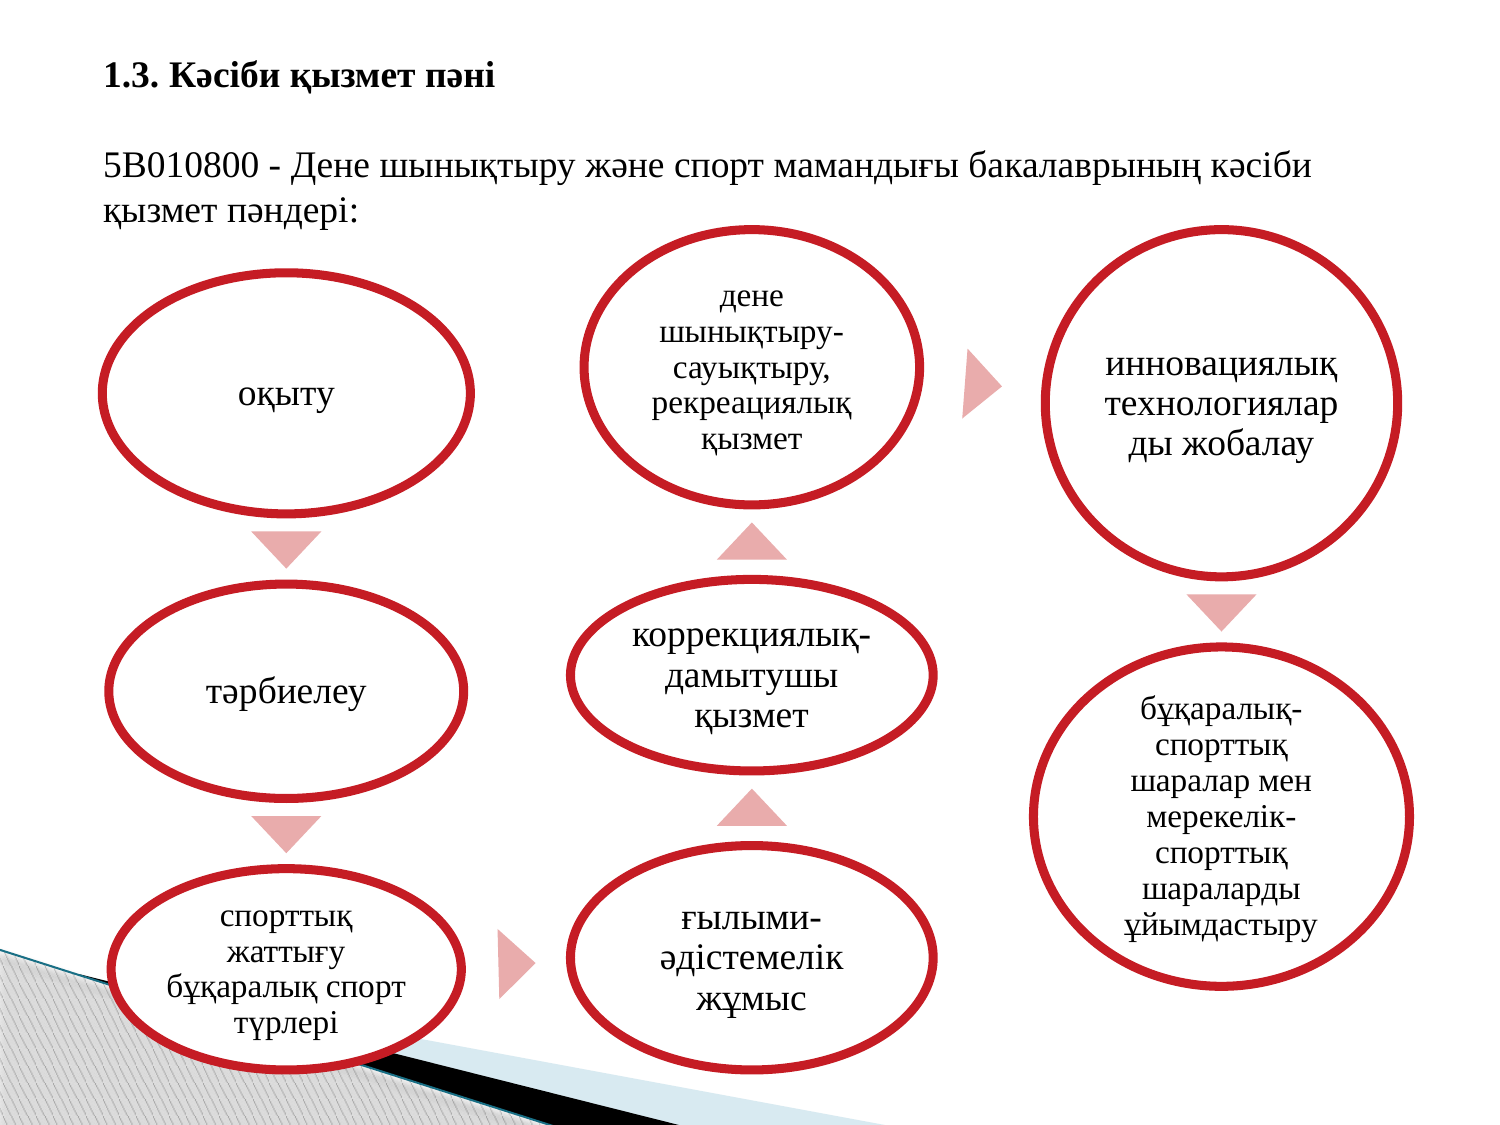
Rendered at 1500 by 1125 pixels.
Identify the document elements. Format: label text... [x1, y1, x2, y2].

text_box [88, 228, 1424, 1071]
text_box 1.3. Кәсіби қызмет пәні 5В010800 - Дене шынықтыру және спорт мамандығы бакалаврының кәсіби қызмет пәндері: [88, 42, 1341, 228]
